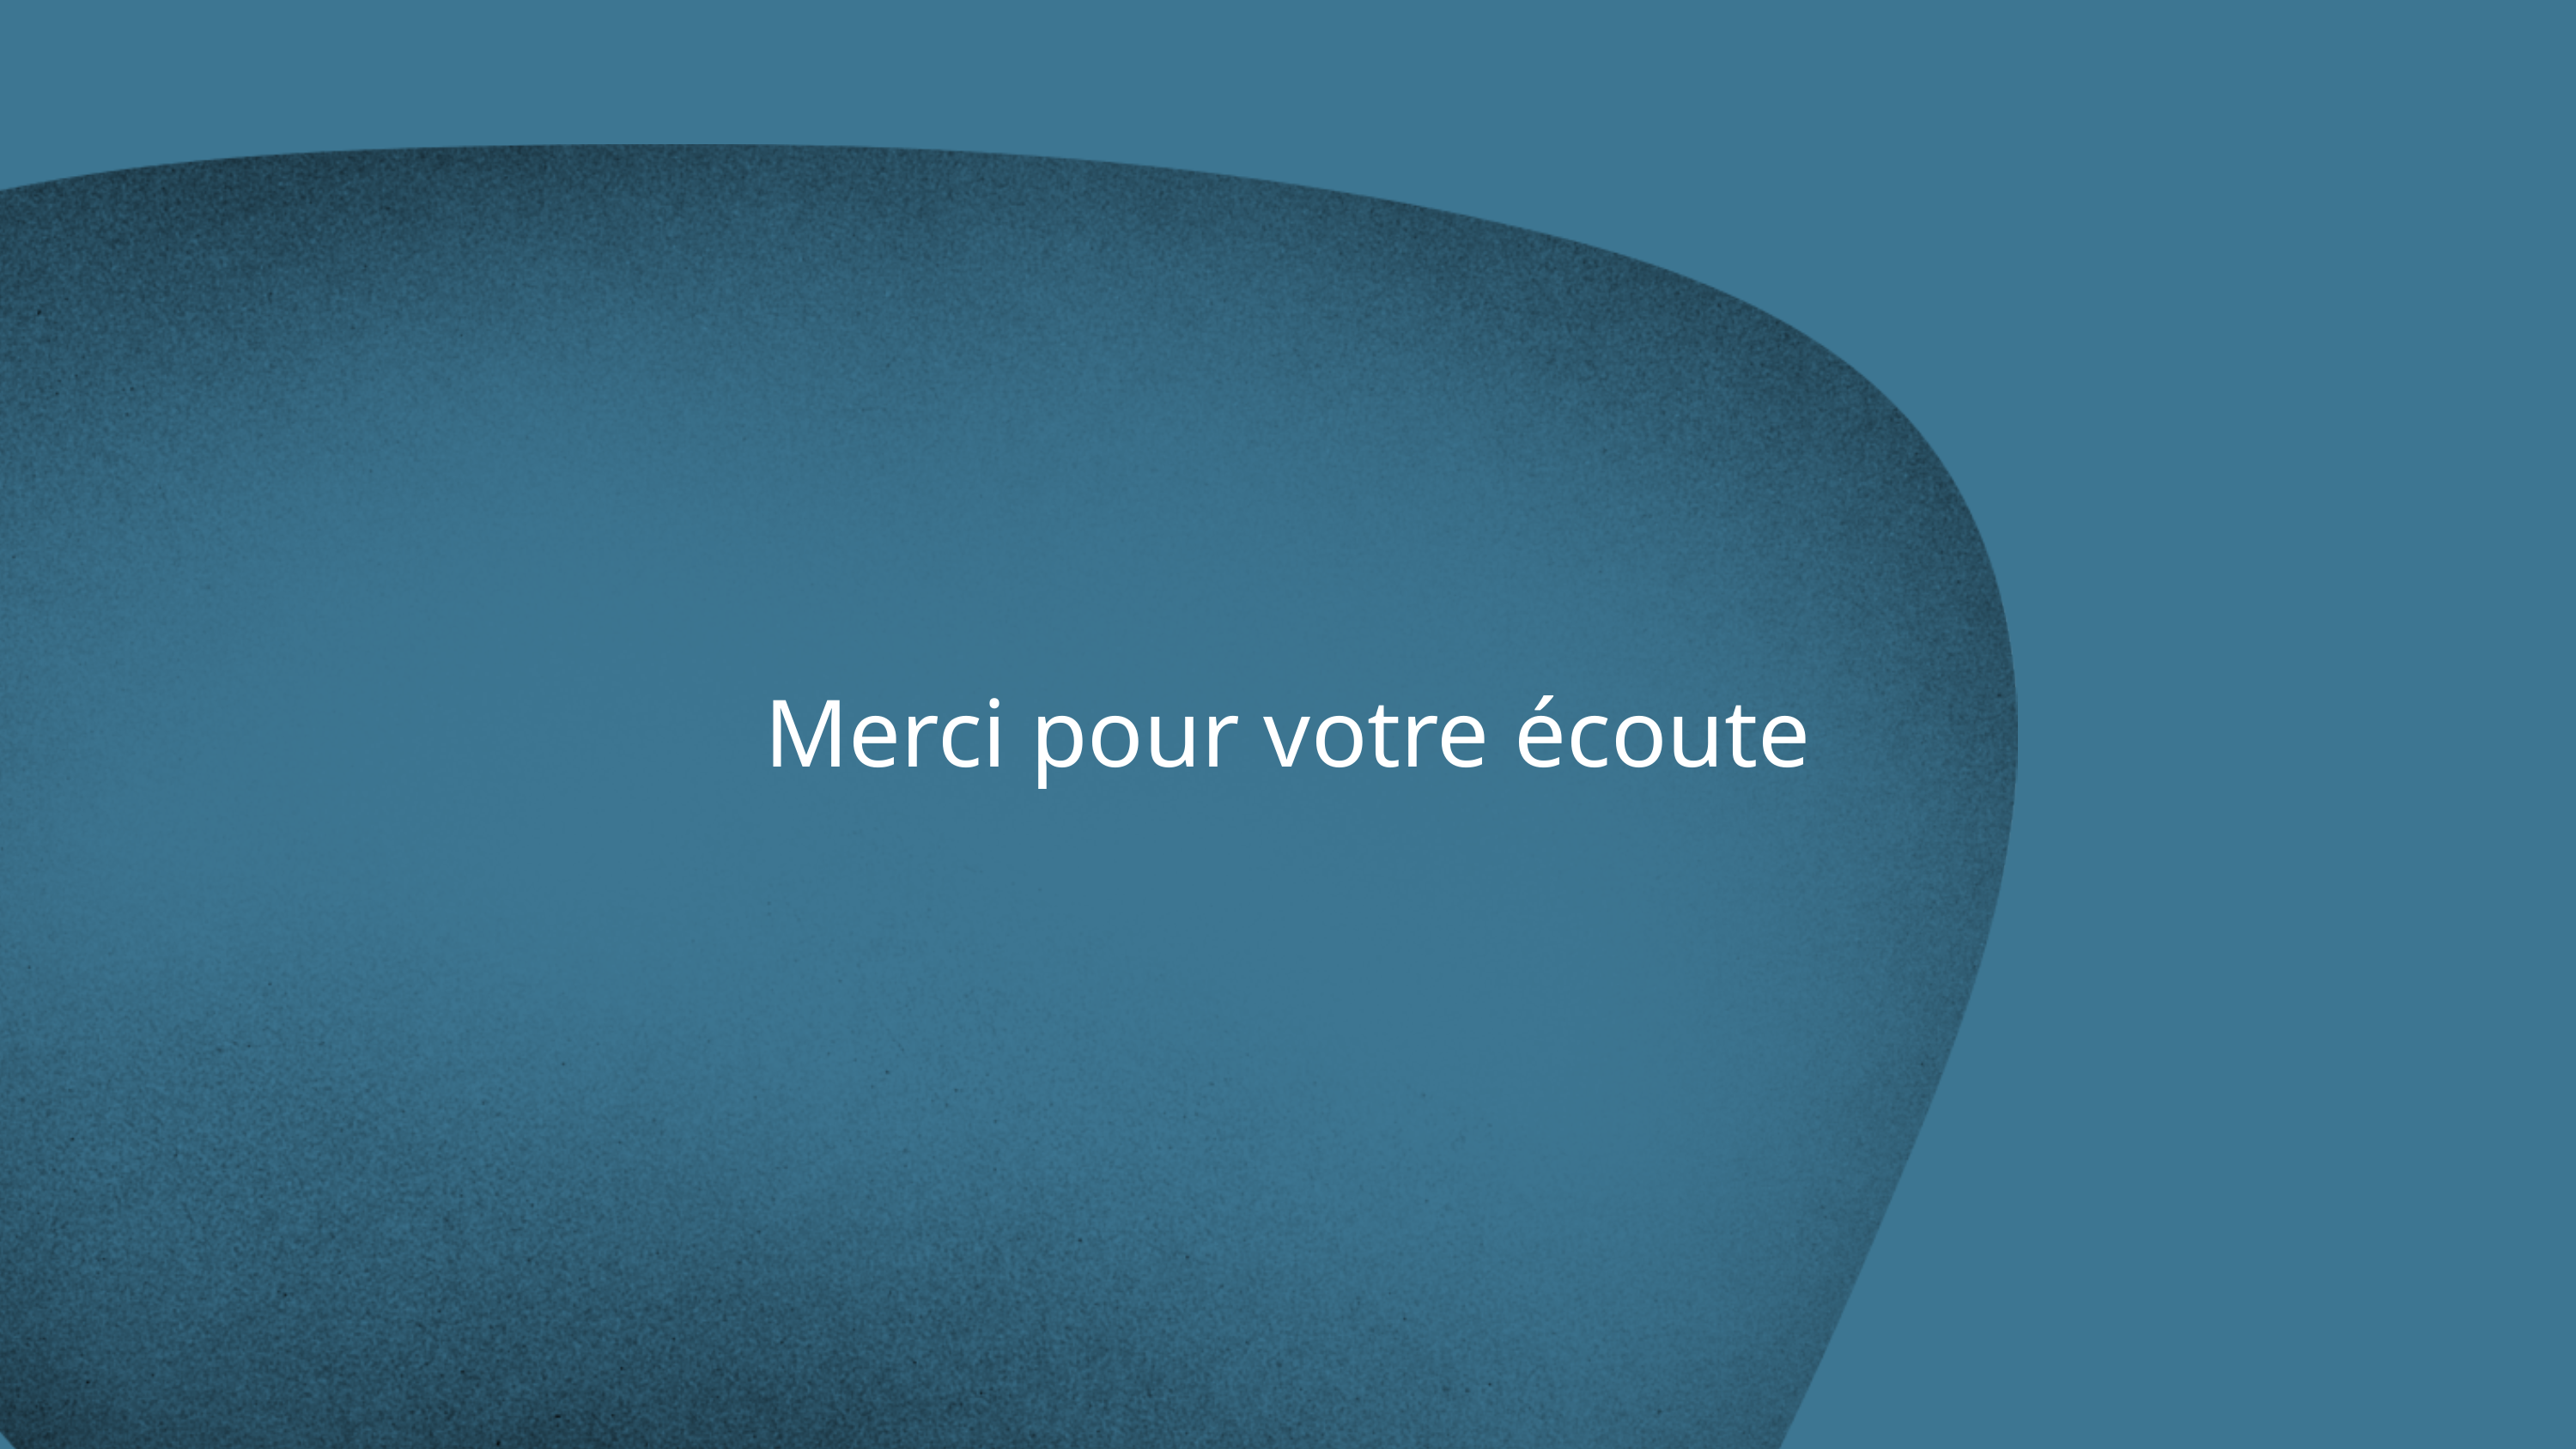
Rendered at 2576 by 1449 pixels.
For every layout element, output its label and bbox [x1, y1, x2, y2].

picture [0, 144, 2018, 1449]
